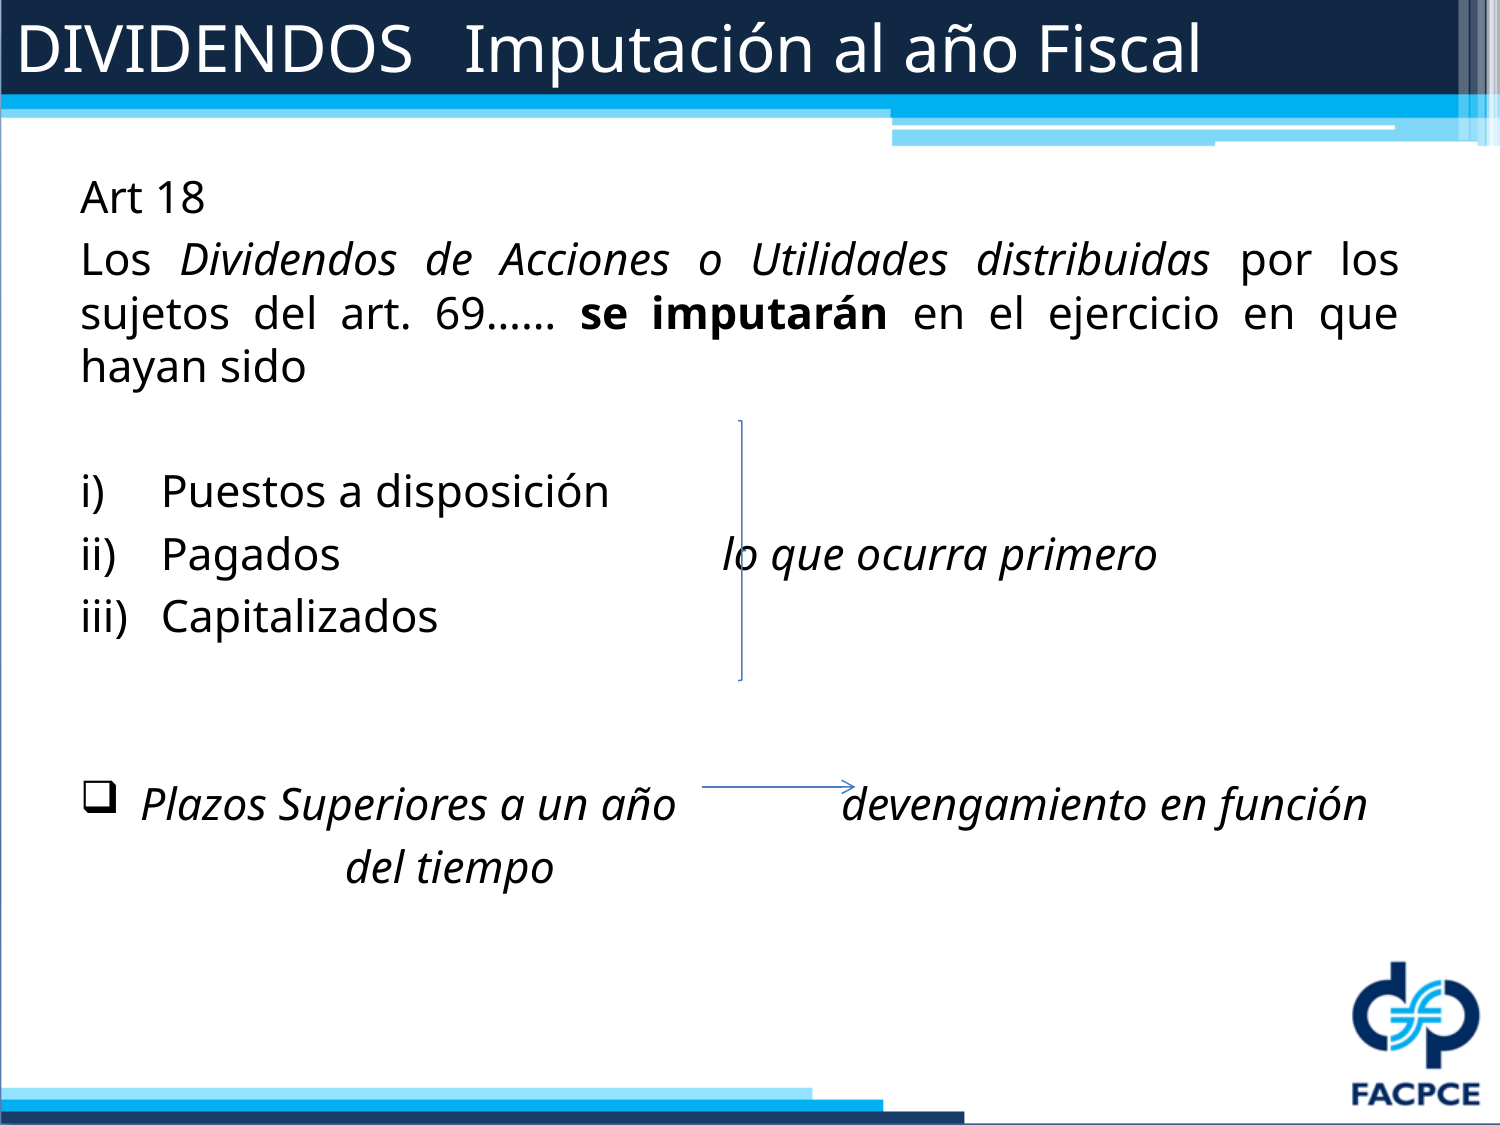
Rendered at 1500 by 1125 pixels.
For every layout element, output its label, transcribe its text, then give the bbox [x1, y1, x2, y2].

picture [0, 0, 1500, 1125]
list Art 18 Los Dividendos de Acciones o Utilidades distribuidas por los sujetos del art. 69…… se imputarán en el ejercicio en que hayan sido Puestos a disposición Pagados lo que ocurra primero Capitalizados Plazos Superiores a un año devengamiento en función del tiempo [64, 160, 1415, 904]
title DIVIDENDOS Imputación al año Fiscal [0, 0, 1454, 94]
text_box [738, 419, 747, 682]
